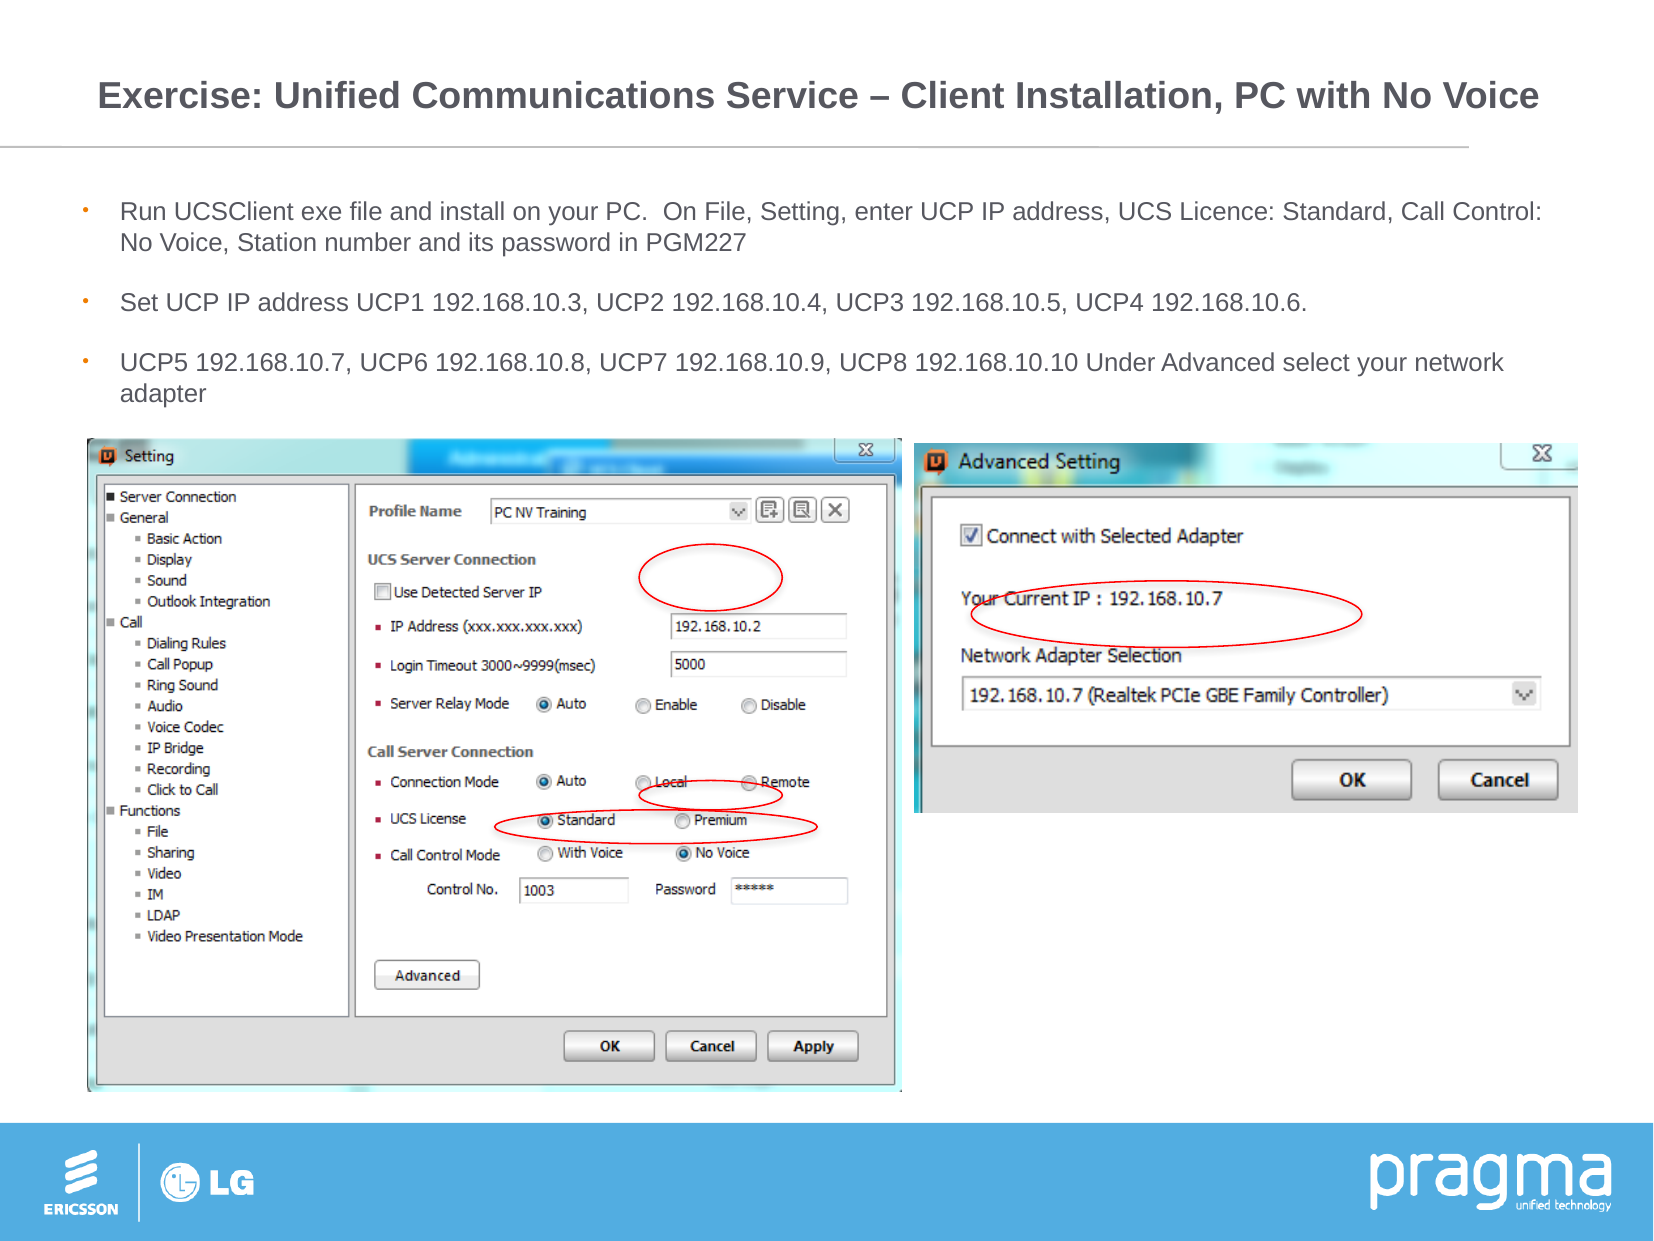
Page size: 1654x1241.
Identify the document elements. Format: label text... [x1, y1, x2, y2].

picture [86, 438, 903, 1092]
picture [0, 3, 1654, 1241]
text_box Run UCSClient exe file and install on your PC. On File, Setting, enter UCP IP address, UCS Licence: Standard, Call Control: No Voice, Station number and its password in PGM227 Set UCP IP address UCP1 192.168.10.3, UCP2 192.168.10.4, UCP3 192.168.10.5, UCP4 192.168.10.6. UCP5 192.168.10.7, UCP6 192.168.10.8, UCP7 192.168.10.9, UCP8 192.168.10.10 Under Advanced select your network adapter [65, 186, 1569, 416]
list [0, 402, 1229, 1108]
title Exercise: Unified Communications Service – Client Installation, PC with No Voice [82, 63, 1564, 152]
